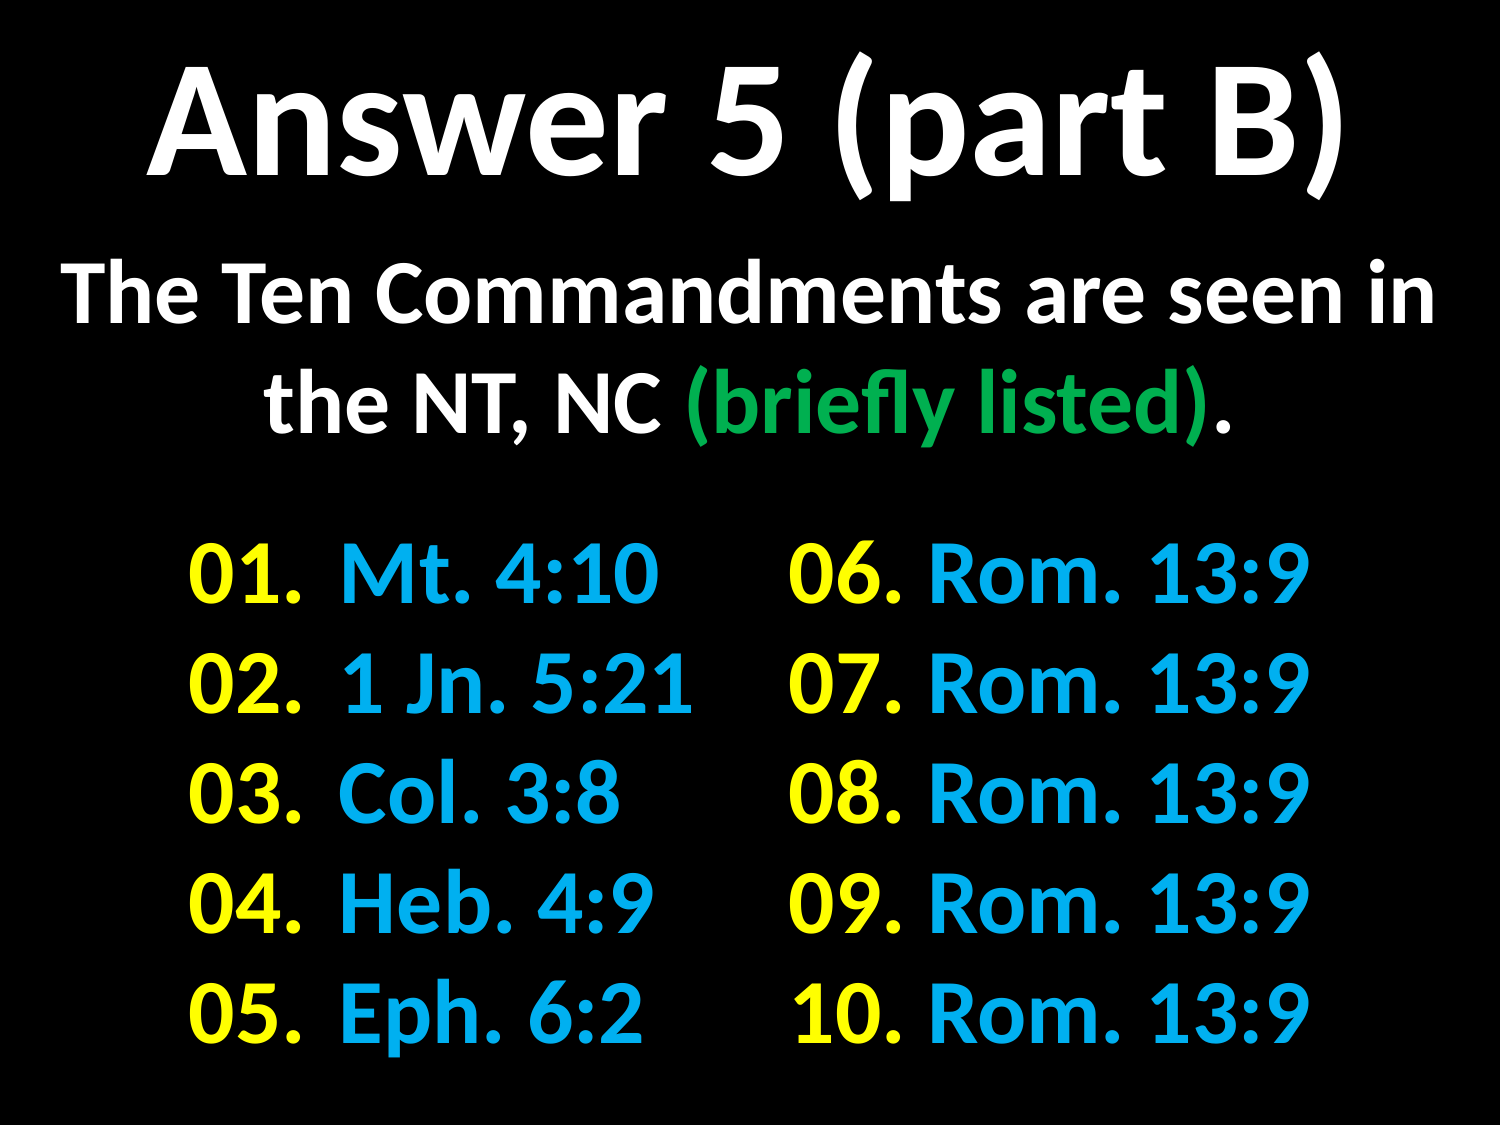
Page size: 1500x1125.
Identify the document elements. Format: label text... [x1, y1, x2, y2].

text_box Answer 5 (part B) [0, 1, 1500, 216]
text_box The Ten Commandments are seen in the NT, NC (briefly listed). 01. Mt. 4:10 06. Rom. 13:9 02. 1 Jn. 5:21 07. Rom. 13:9 03. Col. 3:8 08. Rom. 13:9 04. Heb. 4:9 09. Rom. 13:9 05. Eph. 6:2 10. Rom. 13:9 [0, 224, 1500, 1070]
